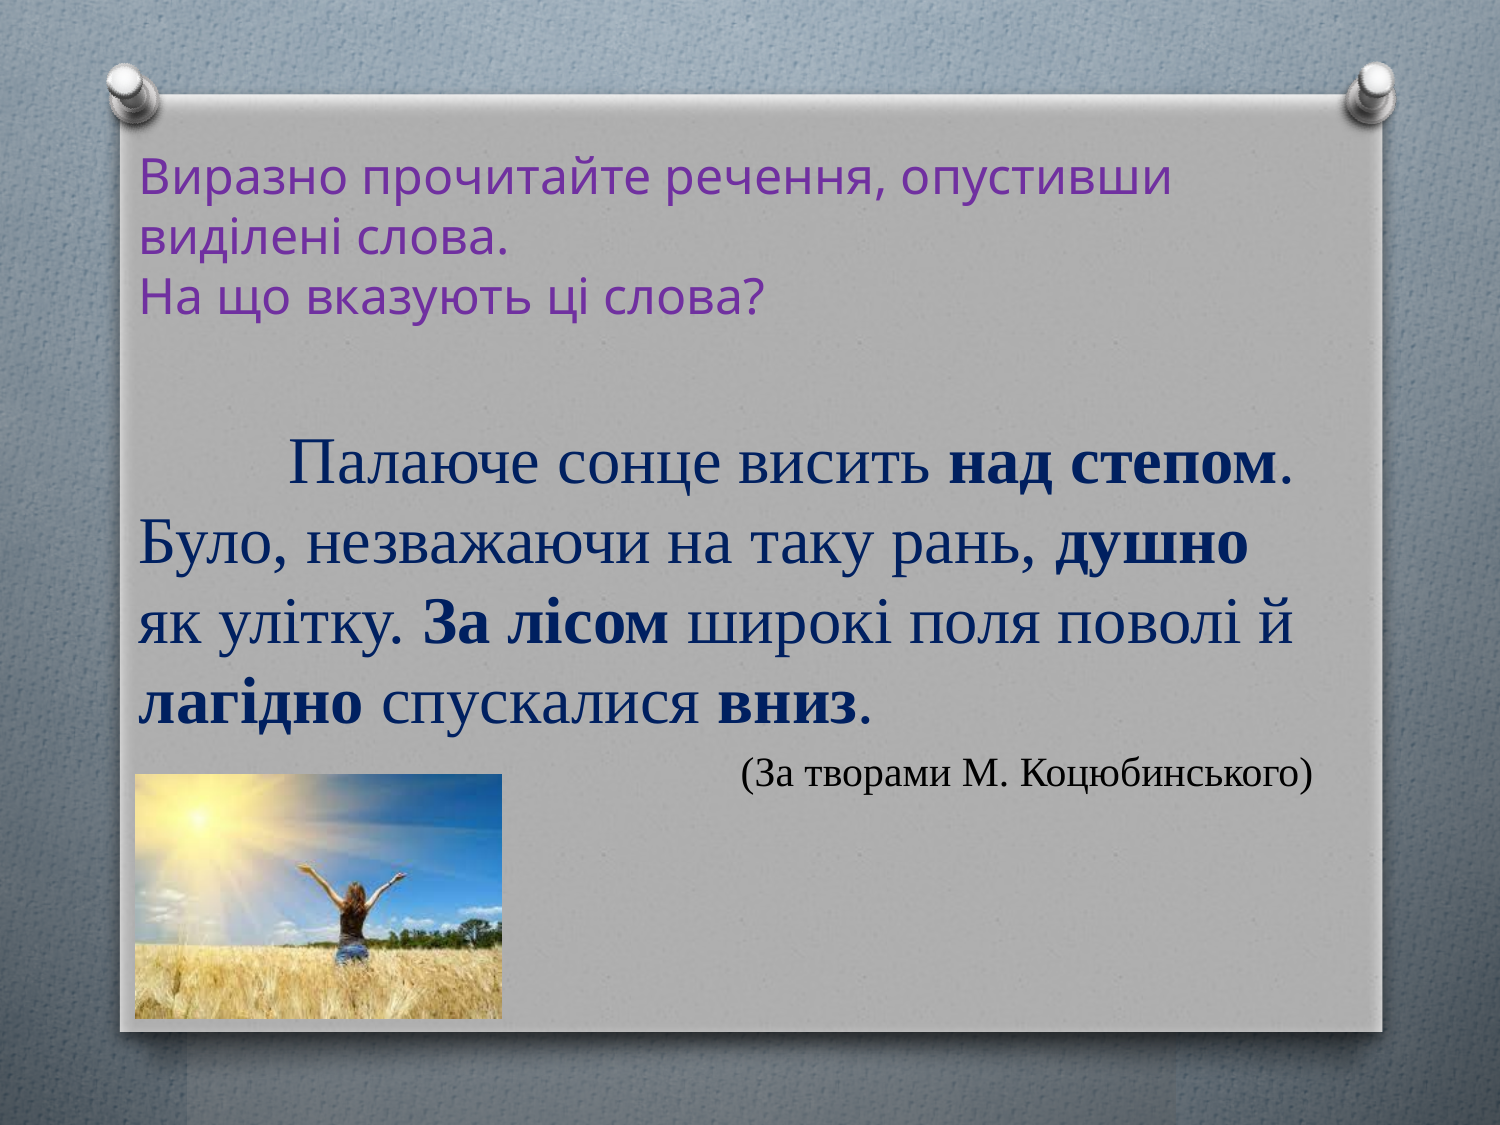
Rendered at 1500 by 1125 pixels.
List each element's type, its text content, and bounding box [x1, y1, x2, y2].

picture [135, 774, 503, 1019]
picture [1317, 35, 1439, 146]
text_box Виразно прочитайте речення, опустивши виділені слова. На що вказують ці слова? [123, 137, 1376, 332]
list Палаюче сонце висить над степом. Було, незважаючи на таку рань, душно як улітку. За лісом широкі поля поволі й лагідно спускалися вниз. (За творами М. Коцюбинського) [123, 408, 1329, 835]
picture [75, 29, 198, 137]
